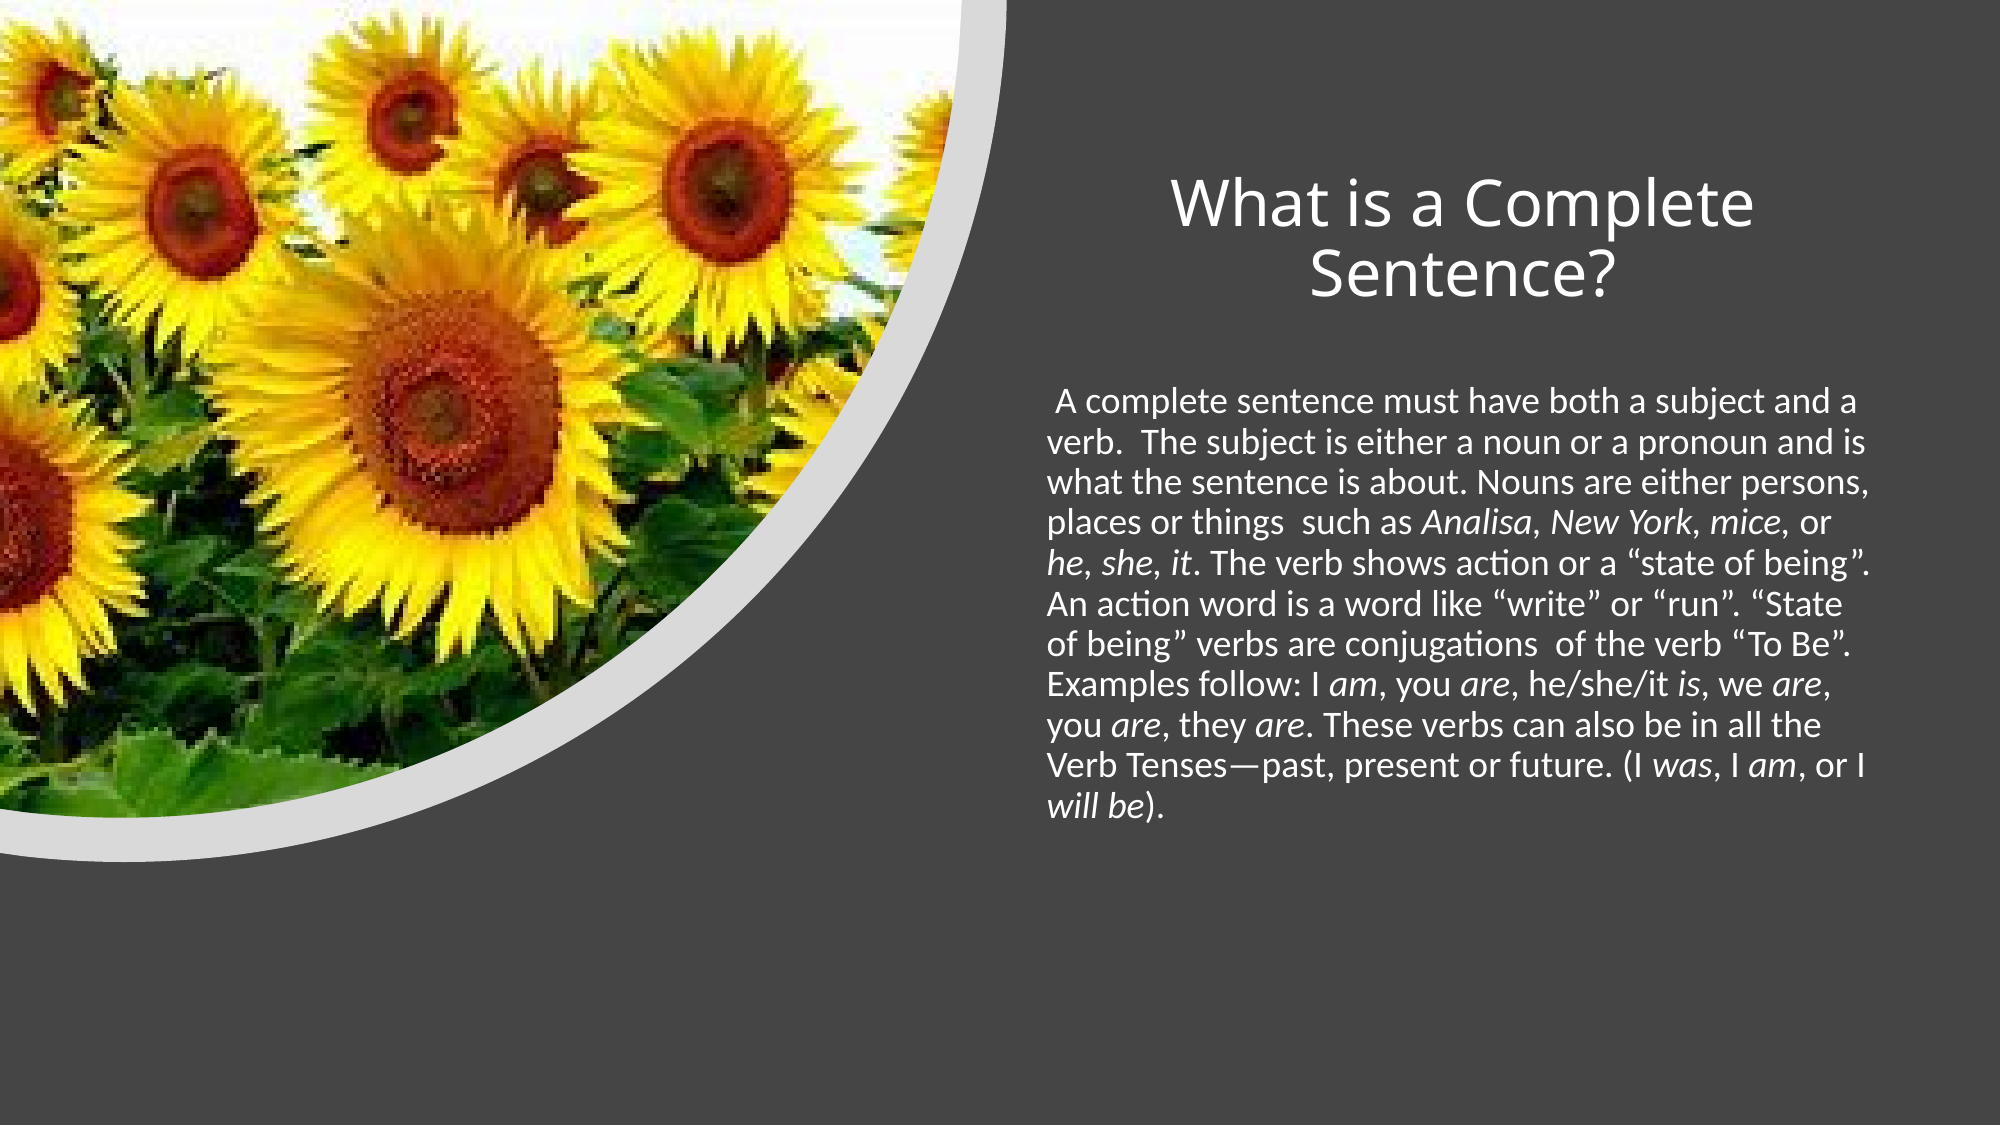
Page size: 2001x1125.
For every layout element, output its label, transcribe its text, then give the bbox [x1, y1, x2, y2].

picture [0, 0, 962, 818]
title What is a Complete Sentence? [1031, 131, 1895, 350]
text_box [0, 818, 403, 864]
text_box [962, 0, 1008, 261]
list A complete sentence must have both a subject and a verb. The subject is either a noun or a pronoun and is what the sentence is about. Nouns are either persons, places or things such as Analisa, New York, mice, or he, she, it. The verb shows action or a “state of being”. An action word is a word like “write” or “run”. “State of being” verbs are conjugations of the verb “To Be”. Examples follow: I am, you are, he/she/it is, we are, you are, they are. These verbs can also be in all the Verb Tenses—past, present or future. (I was, I am, or I will be). [1031, 373, 1895, 928]
